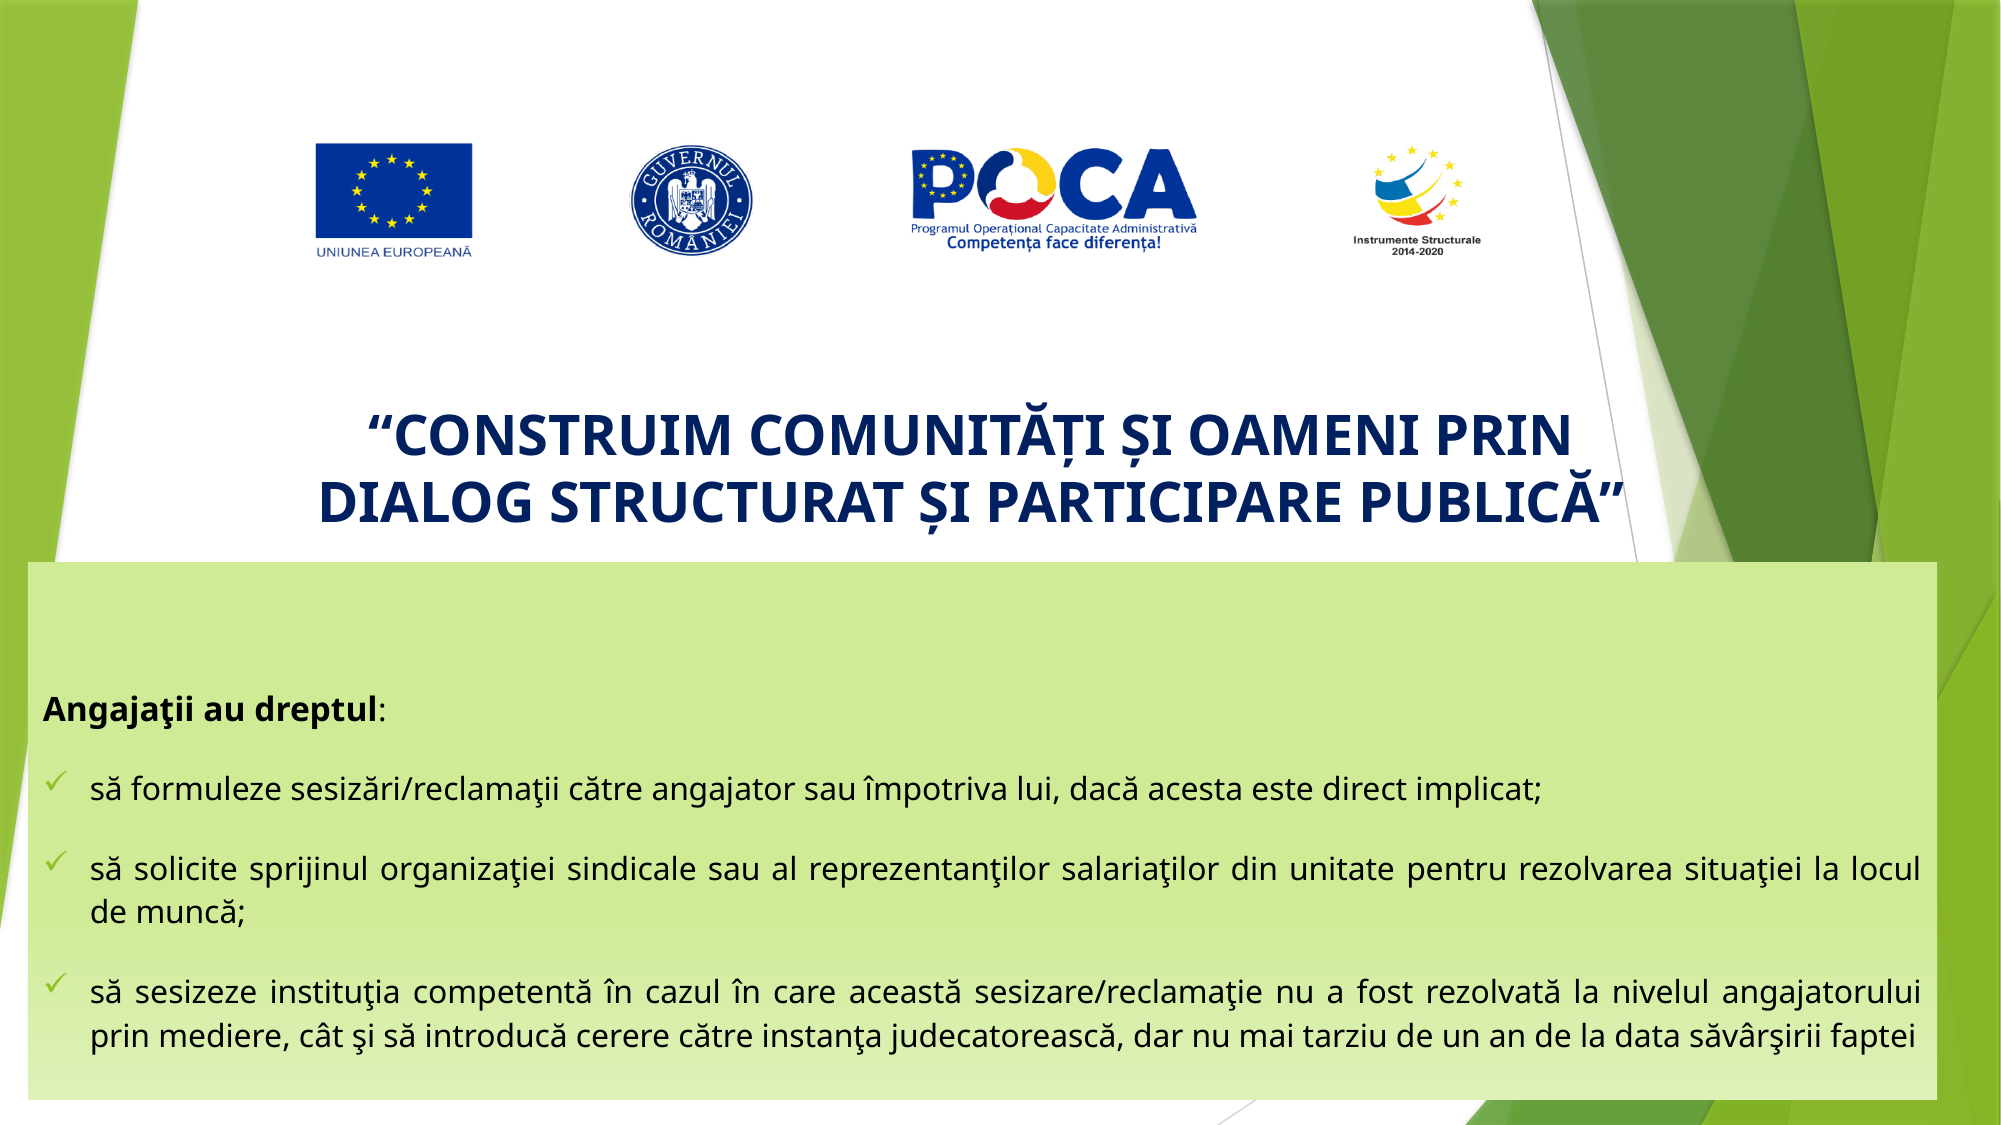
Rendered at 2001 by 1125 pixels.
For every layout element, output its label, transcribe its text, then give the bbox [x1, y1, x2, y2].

subtitle Angajaţii au dreptul: să formuleze sesizări/reclamaţii către angajator sau împotriva lui, dacă acesta este direct implicat; să solicite sprijinul organizaţiei sindicale sau al reprezentanţilor salariaţilor din unitate pentru rezolvarea situaţiei la locul de muncă; să sesizeze instituţia competentă în cazul în care această sesizare/reclamaţie nu a fost rezolvată la nivelul angajatorului prin mediere, cât şi să introducă cerere către instanţa judecatorească, dar nu mai tarziu de un an de la data săvârşirii faptei [27, 562, 1938, 1100]
picture [314, 142, 1482, 258]
title “CONSTRUIM COMUNITĂȚI ȘI OAMENI PRIN DIALOG STRUCTURAT ȘI PARTICIPARE PUBLICĂ” [293, 332, 1649, 542]
